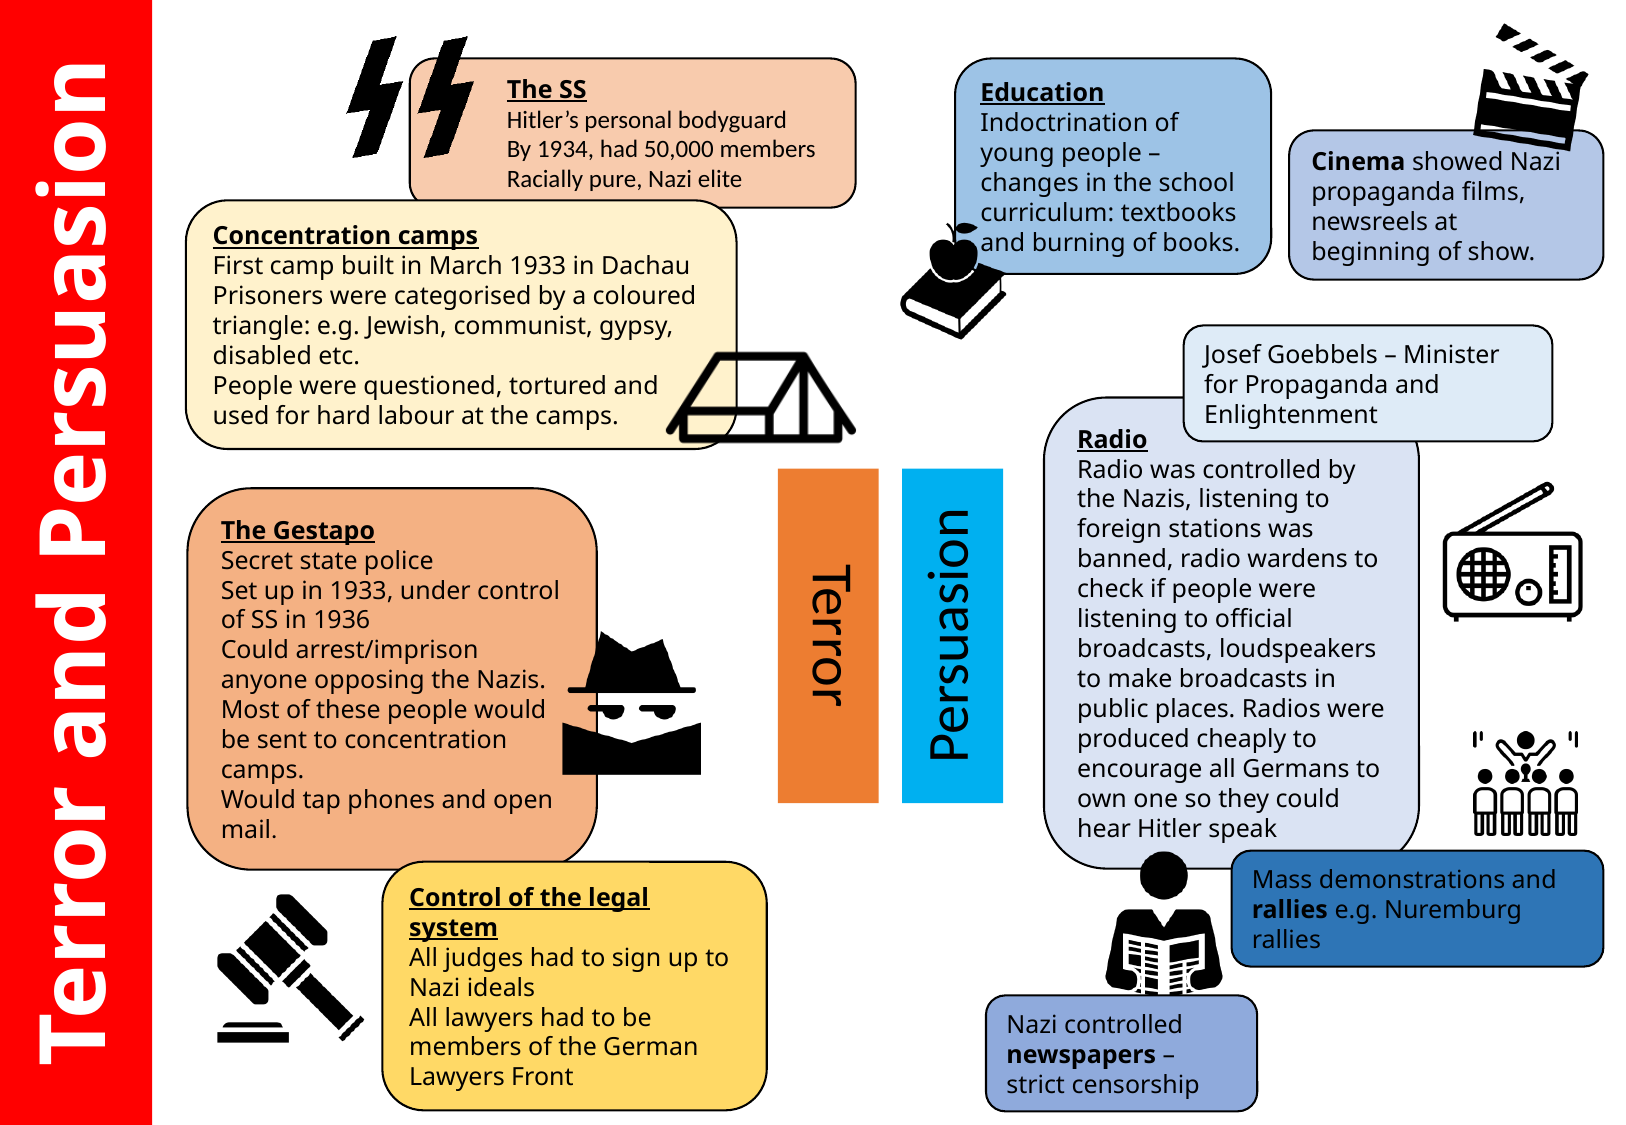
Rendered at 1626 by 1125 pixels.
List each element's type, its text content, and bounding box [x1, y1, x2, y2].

text_box The Gestapo Secret state police Set up in 1933, under control of SS in 1936 Could arrest/imprison anyone opposing the Nazis. Most of these people would be sent to concentration camps. Would tap phones and open mail. [186, 487, 598, 871]
picture [1472, 731, 1578, 836]
picture [653, 290, 869, 505]
text_box Control of the legal system All judges had to sign up to Nazi ideals All lawyers had to be members of the German Lawyers Front [381, 860, 768, 1112]
text_box The SS Hitler’s personal bodyguard By 1934, had 50,000 members Racially pure, Nazi elite [408, 57, 857, 209]
text_box Terror and Persuasion [0, 0, 153, 1125]
picture [346, 36, 474, 158]
picture [550, 621, 714, 784]
picture [894, 222, 1012, 340]
picture [1442, 481, 1583, 622]
text_box Cinema showed Nazi propaganda films, newsreels at beginning of show. [1288, 129, 1605, 281]
text_box Concentration camps First camp built in March 1933 in Dachau Prisoners were categorised by a coloured triangle: e.g. Jewish, communist, gypsy, disabled etc. People were questioned, tortured and used for hard labour at the camps. [184, 199, 738, 451]
picture [209, 886, 373, 1050]
text_box Josef Goebbels – Minister for Propaganda and Enlightenment [1182, 324, 1554, 443]
text_box Persuasion [902, 468, 1004, 804]
text_box Terror [777, 468, 879, 804]
text_box Radio Radio was controlled by the Nazis, listening to foreign stations was banned, radio wardens to check if people were listening to official broadcasts, loudspeakers to make broadcasts in public places. Radios were produced cheaply to encourage all Germans to own one so they could hear Hitler speak [1042, 396, 1421, 866]
picture [1454, 12, 1604, 162]
picture [1083, 843, 1244, 1004]
text_box Mass demonstrations and rallies e.g. Nuremburg rallies [1244, 849, 1605, 968]
text_box Nazi controlled newspapers – strict censorship [984, 994, 1259, 1113]
text_box Education Indoctrination of young people – changes in the school curriculum: textbooks and burning of books. [954, 57, 1273, 275]
